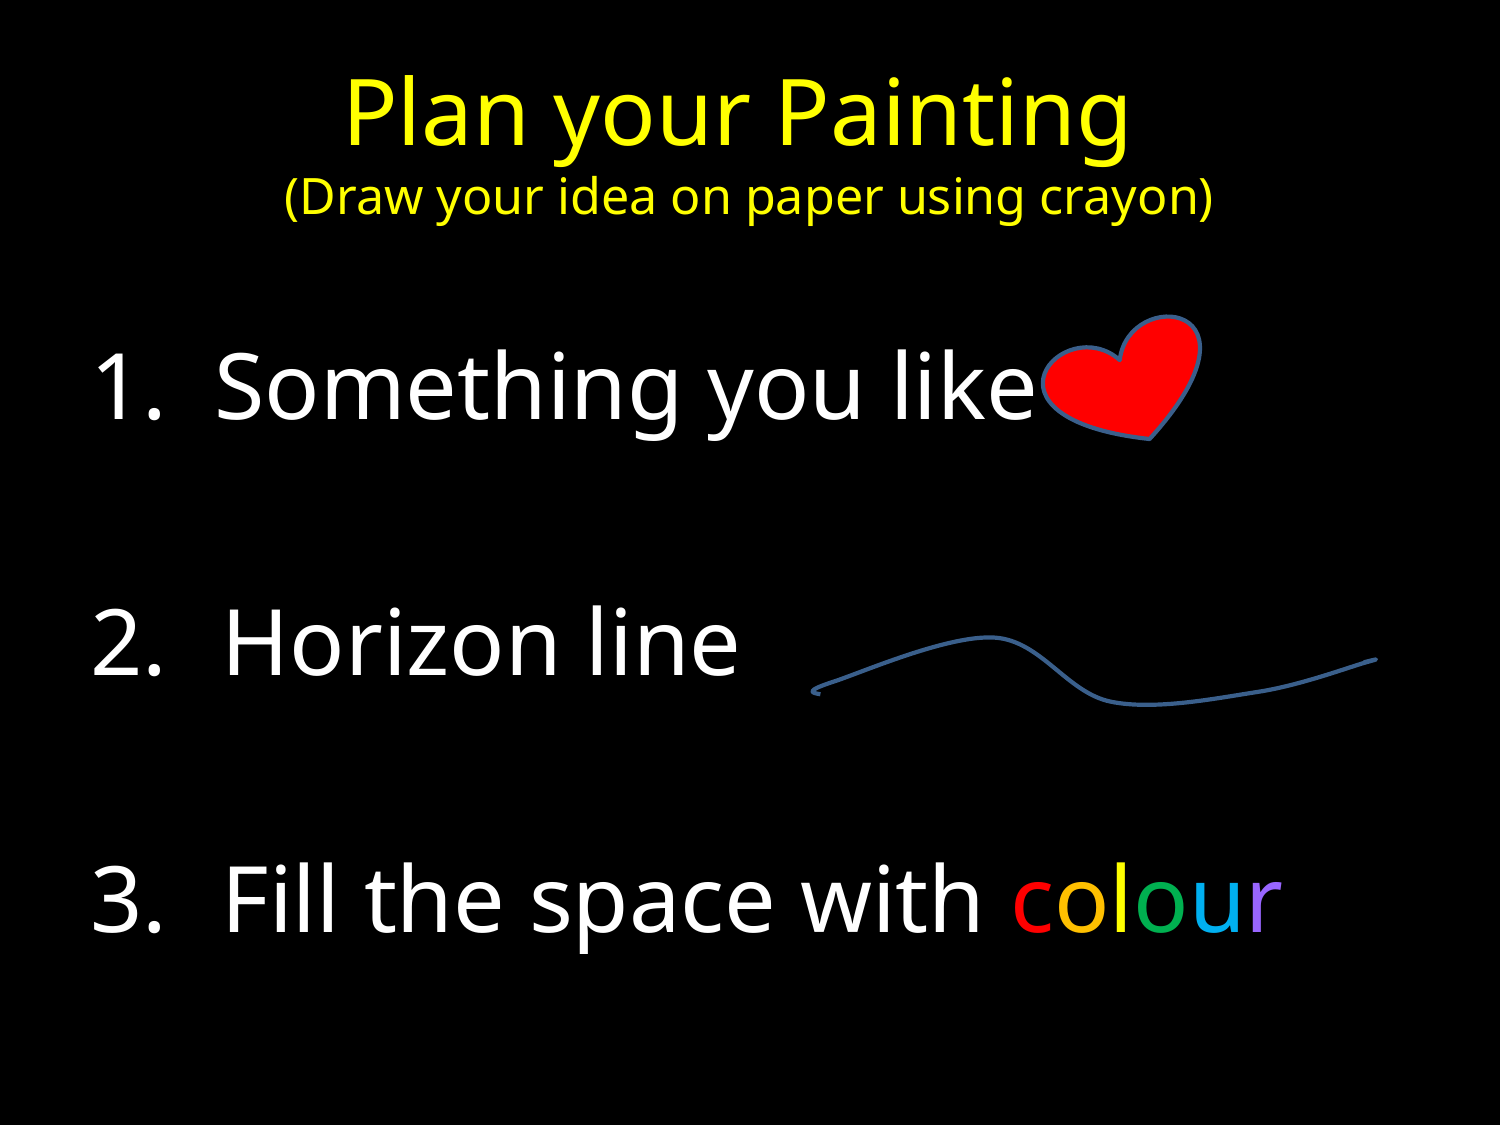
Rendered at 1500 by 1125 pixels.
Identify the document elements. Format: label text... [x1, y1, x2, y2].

text_box [810, 635, 1379, 707]
text_box [1040, 314, 1203, 442]
title Plan your Painting (Draw your idea on paper using crayon) [75, 45, 1425, 233]
list 1. Something you like Horizon line Fill the space with colour [75, 320, 1425, 1063]
